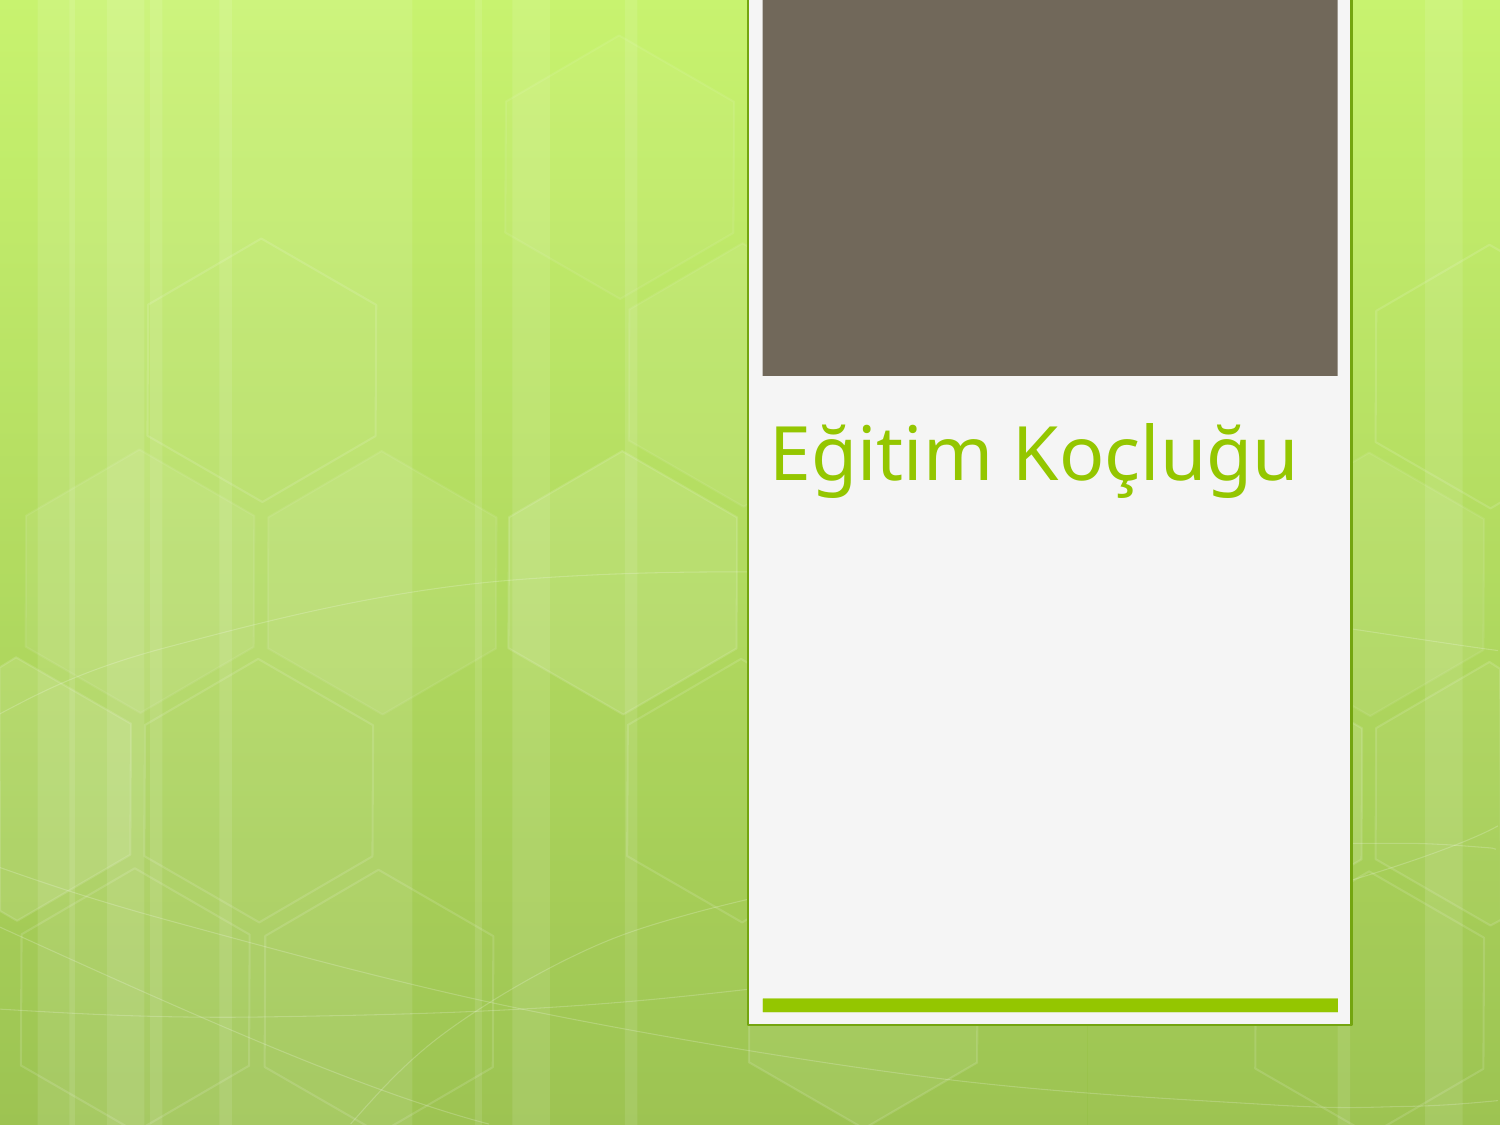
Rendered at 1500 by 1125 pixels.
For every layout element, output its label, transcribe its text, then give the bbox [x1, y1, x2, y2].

title Eğitim Koçluğu [754, 255, 1381, 504]
